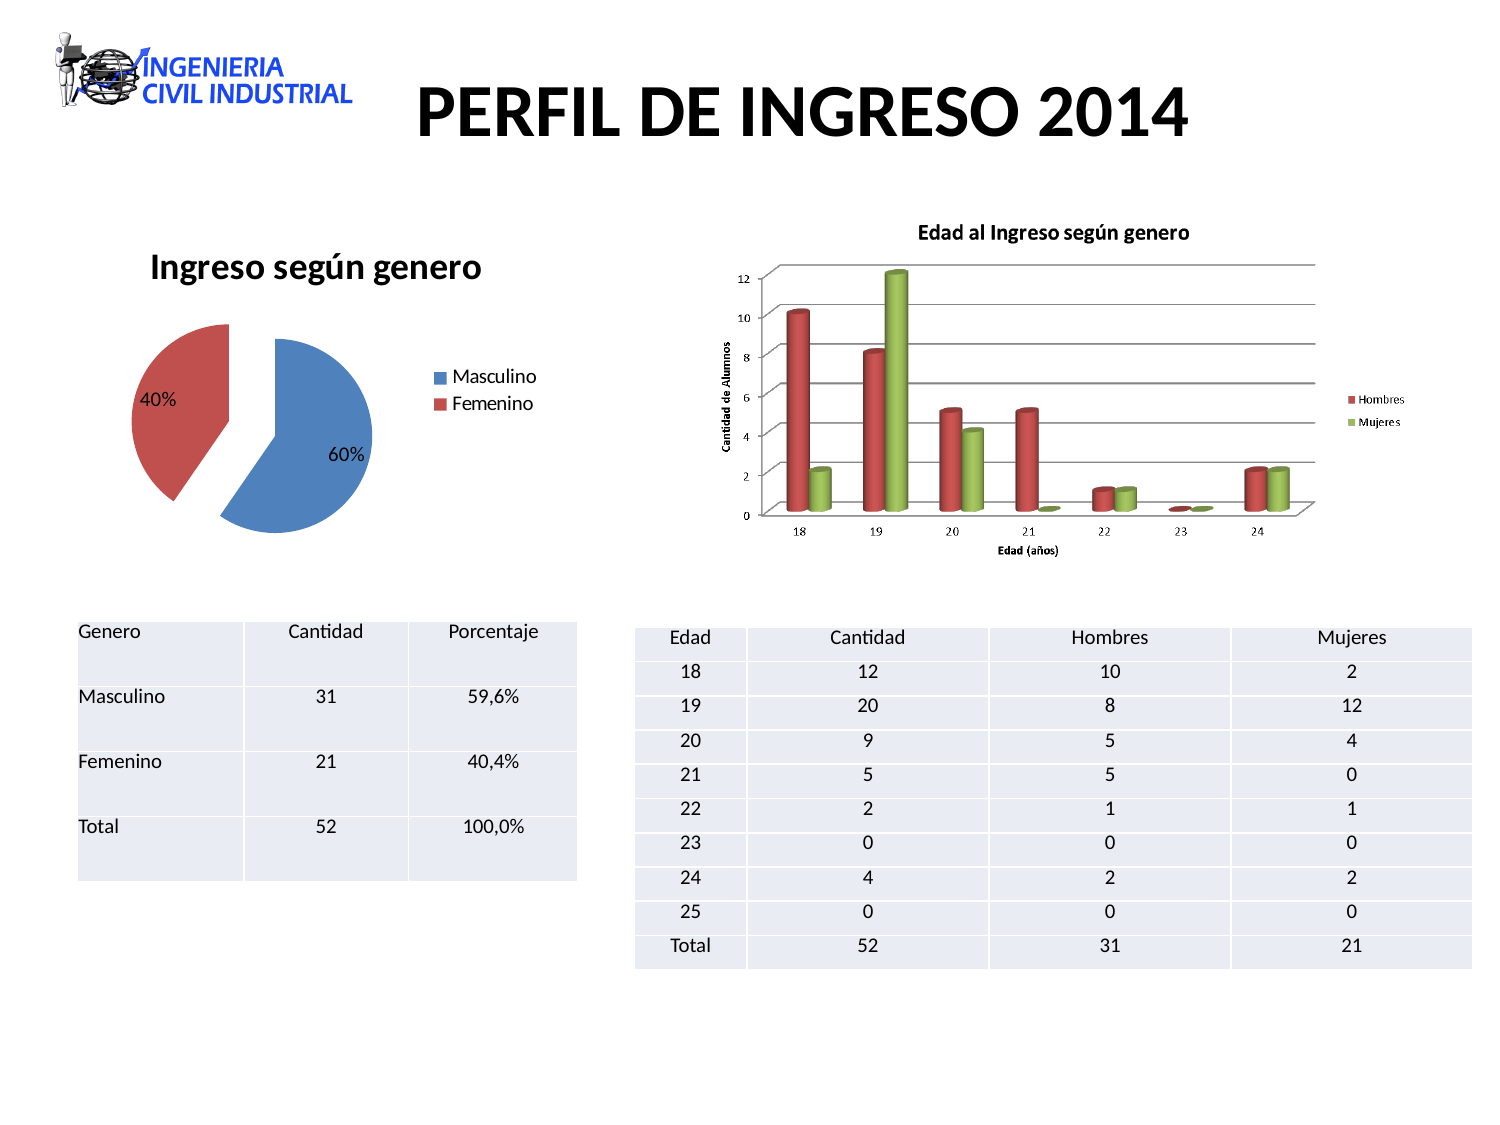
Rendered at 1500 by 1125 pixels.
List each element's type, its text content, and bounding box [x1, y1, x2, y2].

table_cell 0 [1232, 902, 1472, 935]
table_cell 19 [635, 697, 746, 729]
chart [76, 225, 557, 558]
table_header Genero [78, 622, 243, 686]
table_cell Masculino [78, 687, 243, 751]
table_cell 20 [635, 731, 746, 763]
table_cell 4 [748, 868, 988, 900]
table_cell 10 [990, 662, 1230, 695]
table_header Hombres [990, 628, 1230, 661]
table_cell 2 [748, 799, 988, 832]
picture [52, 31, 354, 108]
table_cell 2 [1232, 868, 1472, 900]
table_cell 0 [748, 834, 988, 866]
table_cell 52 [245, 817, 408, 881]
table_cell Total [635, 936, 746, 969]
table_cell 31 [245, 687, 408, 751]
table_cell 40,4% [409, 752, 577, 816]
table_cell 5 [748, 765, 988, 798]
table_cell 12 [1232, 697, 1472, 729]
text_box PERFIL DE INGRESO 2014 [109, 54, 1498, 159]
table_cell 24 [635, 868, 746, 900]
table_cell 0 [748, 902, 988, 935]
table_cell 23 [635, 834, 746, 866]
table_cell 100,0% [409, 817, 577, 881]
table_cell 21 [1232, 936, 1472, 969]
table_header Mujeres [1232, 628, 1472, 661]
table_cell 59,6% [409, 687, 577, 751]
table_cell 5 [990, 731, 1230, 763]
table_cell 18 [635, 662, 746, 695]
table_cell 9 [748, 731, 988, 763]
table_header Cantidad [245, 622, 408, 686]
table_cell 0 [1232, 834, 1472, 866]
table_cell 21 [635, 765, 746, 798]
table_cell 31 [990, 936, 1230, 969]
table_cell 8 [990, 697, 1230, 729]
table_cell 12 [748, 662, 988, 695]
picture [690, 207, 1417, 575]
table_cell 21 [245, 752, 408, 816]
table_cell 52 [748, 936, 988, 969]
table_cell 22 [635, 799, 746, 832]
table_cell 2 [990, 868, 1230, 900]
table_cell Total [78, 817, 243, 881]
table_cell 20 [748, 697, 988, 729]
table_cell 0 [1232, 765, 1472, 798]
table_cell Femenino [78, 752, 243, 816]
table_header Porcentaje [409, 622, 577, 686]
table_cell 2 [1232, 662, 1472, 695]
table_cell 0 [990, 902, 1230, 935]
table_cell 5 [990, 765, 1230, 798]
table_cell 25 [635, 902, 746, 935]
table_header Cantidad [748, 628, 988, 661]
table_cell 0 [990, 834, 1230, 866]
table_cell 1 [990, 799, 1230, 832]
table_cell 1 [1232, 799, 1472, 832]
table_header Edad [635, 628, 746, 661]
table_cell 4 [1232, 731, 1472, 763]
